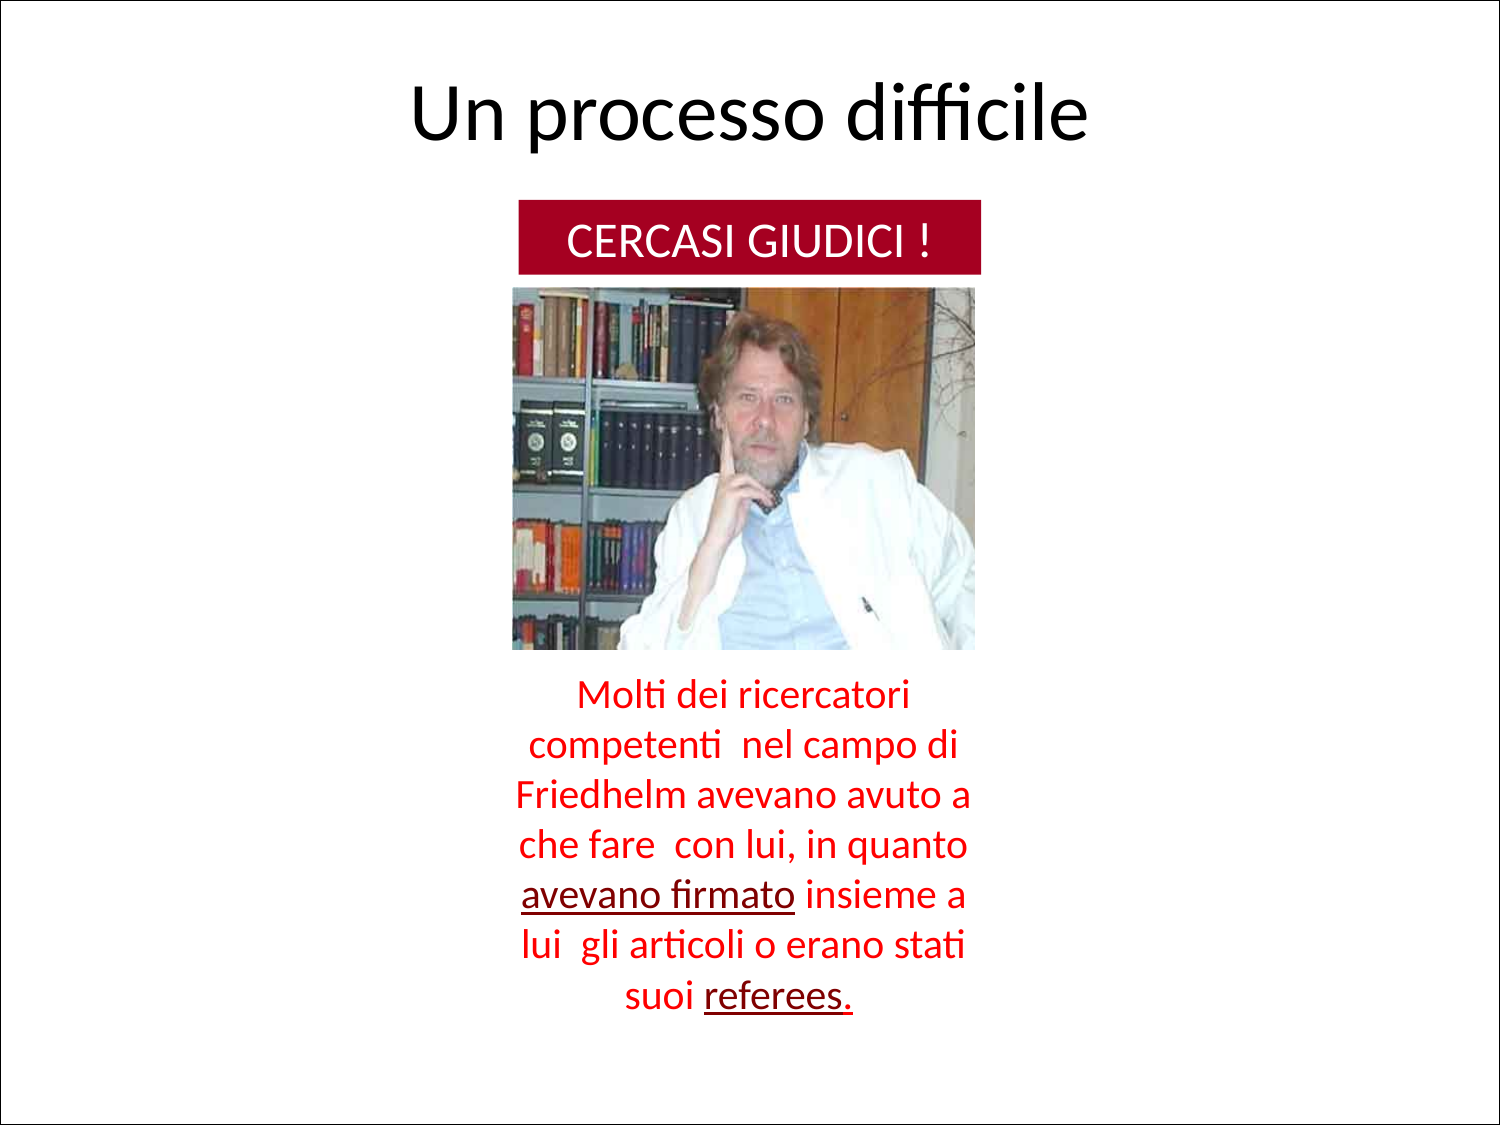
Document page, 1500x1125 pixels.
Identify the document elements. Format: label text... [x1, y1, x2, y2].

text_box Un processo difficile [394, 50, 1106, 165]
text_box CERCASI GIUDICI ! [518, 199, 982, 275]
picture [512, 287, 975, 650]
text_box Molti dei ricercatori competenti nel campo di Friedhelm avevano avuto a che fare con lui, in quanto avevano firmato insieme a lui gli articoli o erano stati suoi referees. [487, 659, 1000, 1025]
text_box [0, 0, 1500, 1125]
